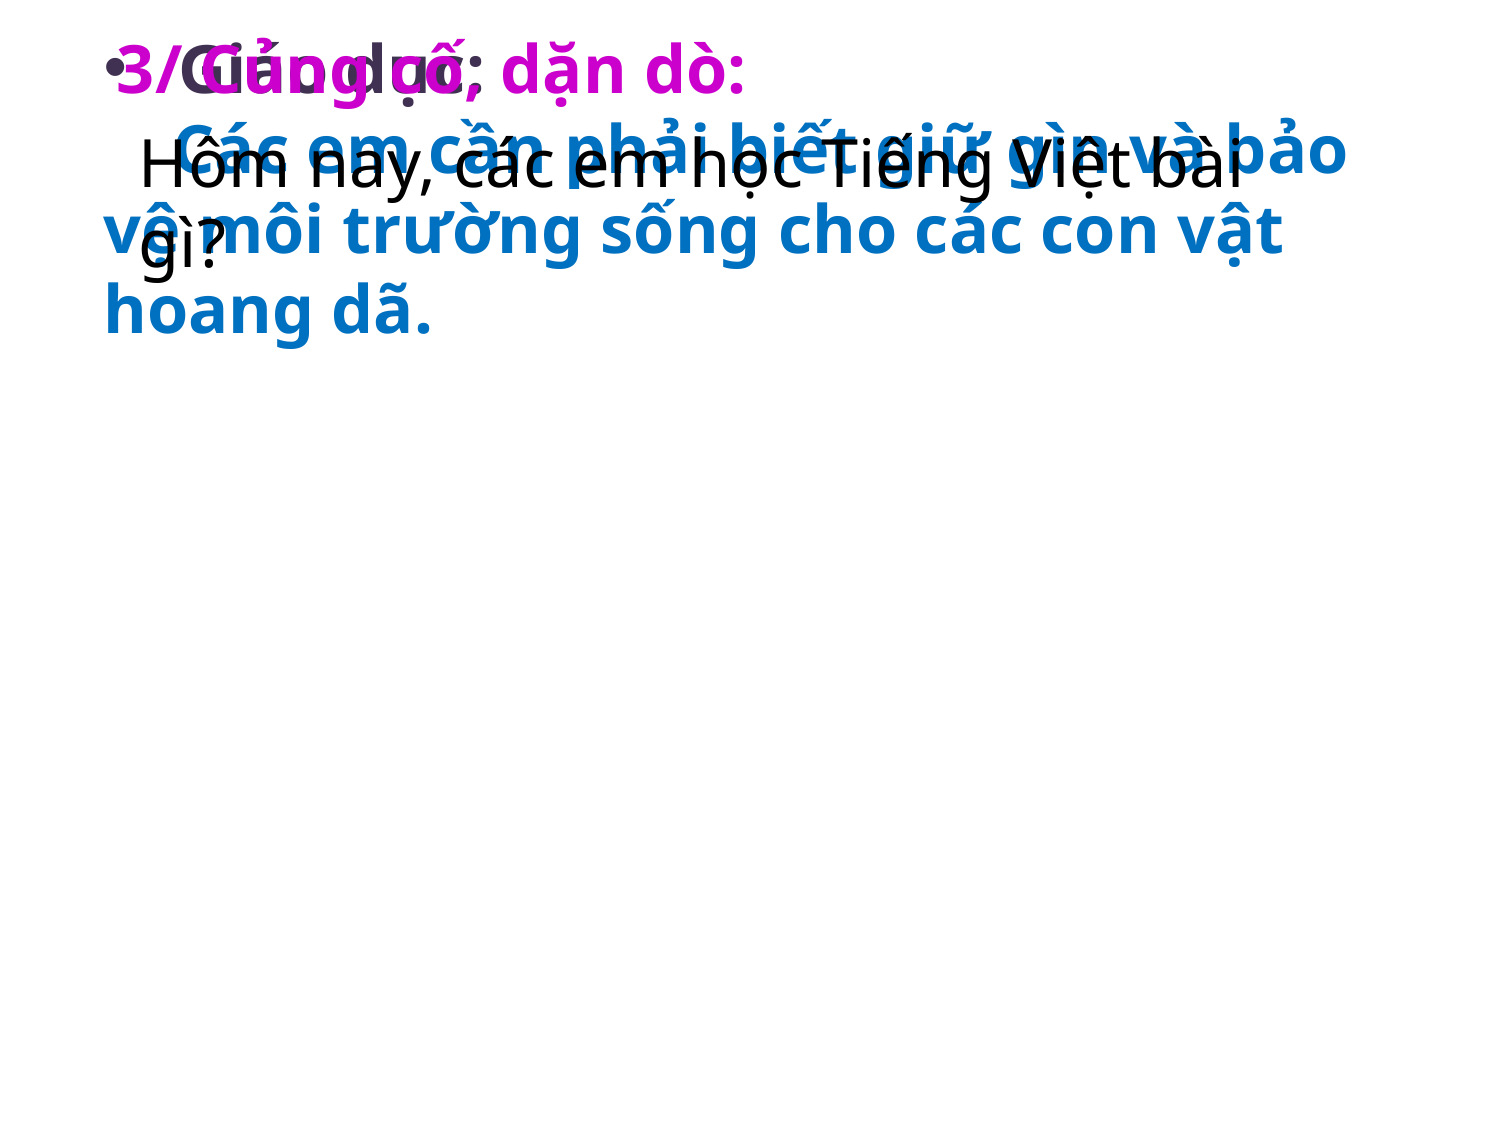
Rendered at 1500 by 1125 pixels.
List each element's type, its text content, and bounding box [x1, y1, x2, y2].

text_box 3/ Củng cố, dặn dò: [101, 19, 904, 114]
text_box Giáo dục: Các em cần phải biết giữ gìn và bảo vệ môi trường sống cho các con vật hoang dã. [88, 19, 1424, 354]
text_box Hôm nay, các em học Tiếng Việt bài gì? [123, 113, 1341, 289]
